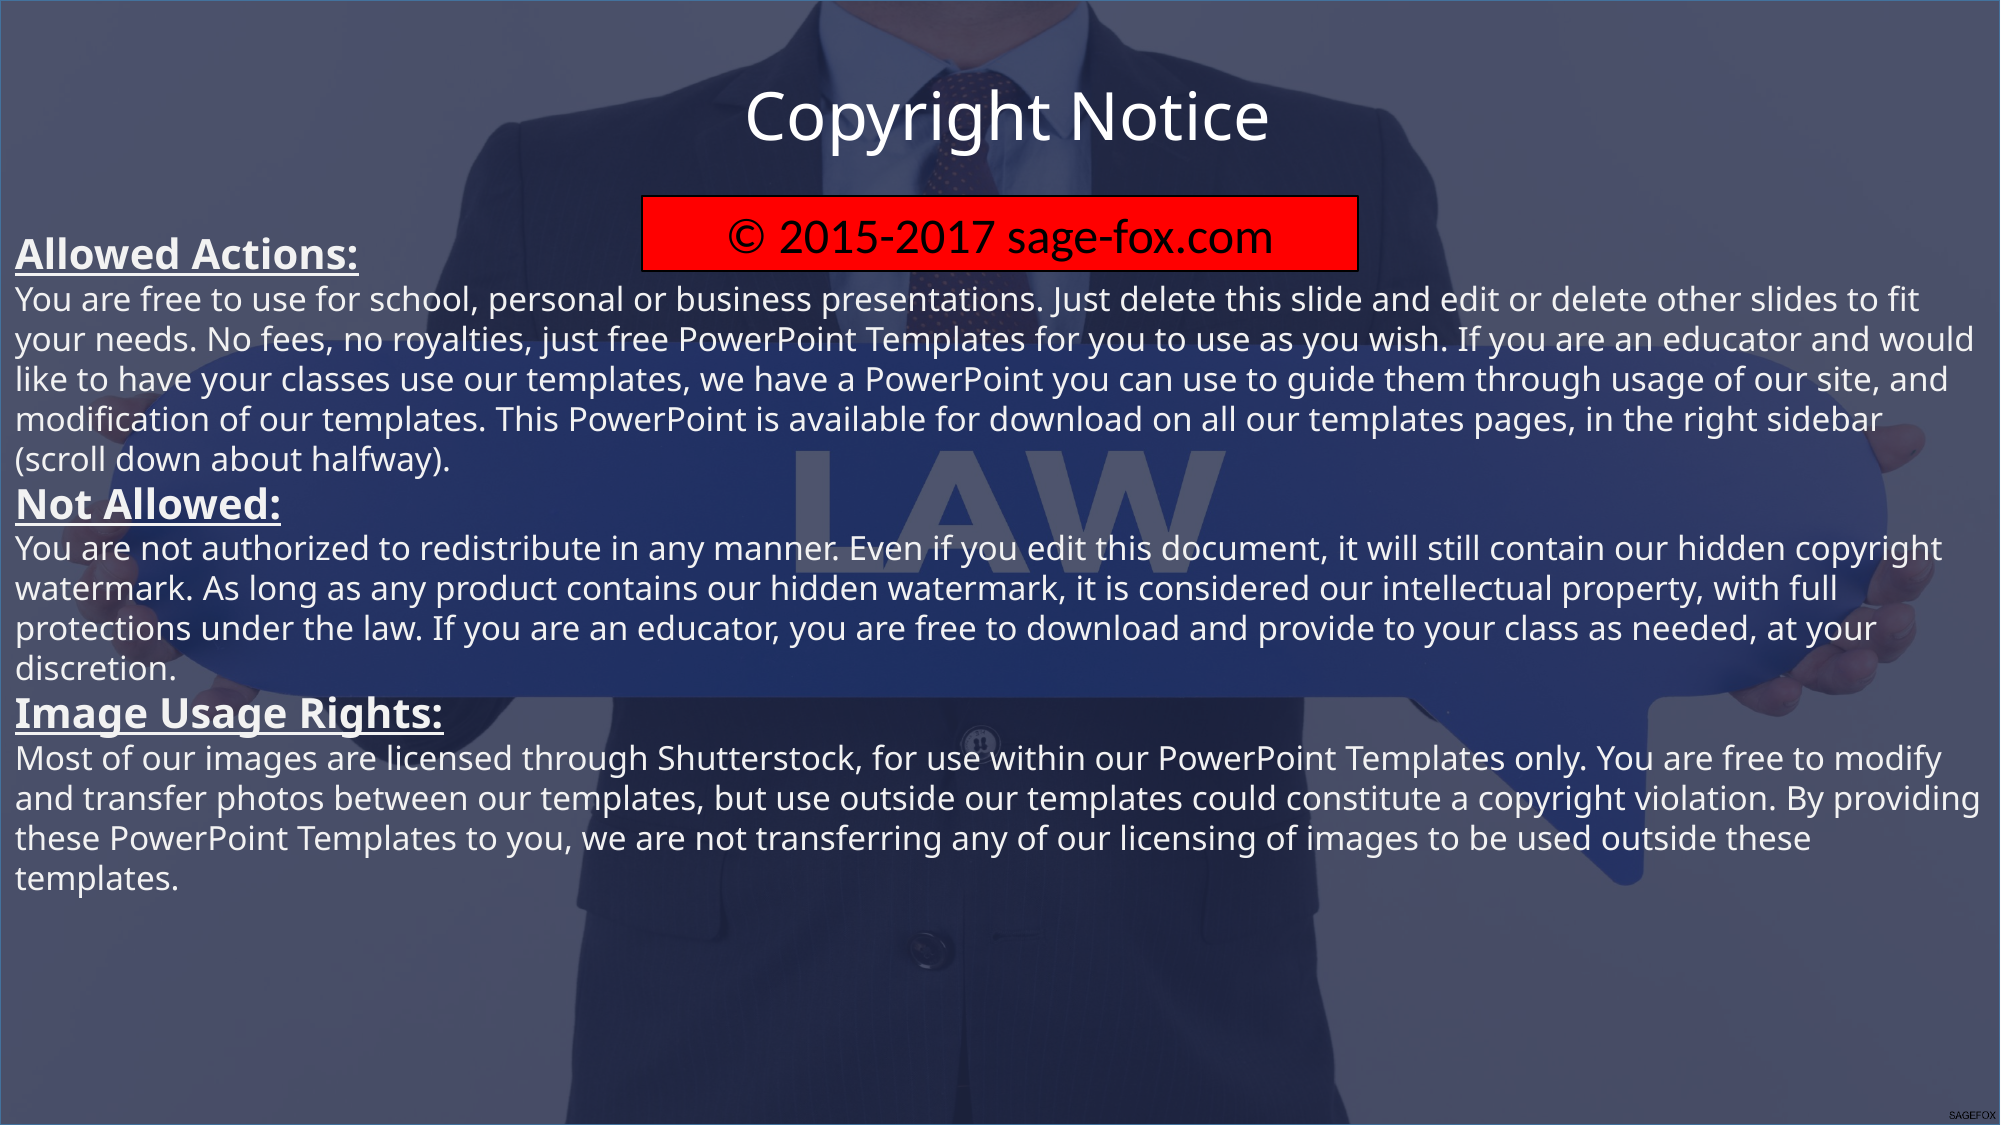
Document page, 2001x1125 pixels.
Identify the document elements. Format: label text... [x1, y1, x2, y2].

text_box Allowed Actions: You are free to use for school, personal or business presentations. Just delete this slide and edit or delete other slides to fit your needs. No fees, no royalties, just free PowerPoint Templates for you to use as you wish. If you are an educator and would like to have your classes use our templates, we have a PowerPoint you can use to guide them through usage of our site, and modification of our templates. This PowerPoint is available for download on all our templates pages, in the right sidebar (scroll down about halfway). Not Allowed: You are not authorized to redistribute in any manner. Even if you edit this document, it will still contain our hidden copyright watermark. As long as any product contains our hidden watermark, it is considered our intellectual property, with full protections under the law. If you are an educator, you are free to download and provide to your class as needed, at your discretion. Image Usage Rights: Most of our images are licensed through Shutterstock, for use within our PowerPoint Templates only. You are free to modify and transfer photos between our templates, but use outside our templates could constitute a copyright violation. By providing these PowerPoint Templates to you, we are not transferring any of our licensing of images to be used outside these templates. [0, 0, 2000, 1125]
title Copyright Notice [493, 60, 1524, 178]
text_box © 2015-2017 sage-fox.com [641, 196, 1358, 272]
